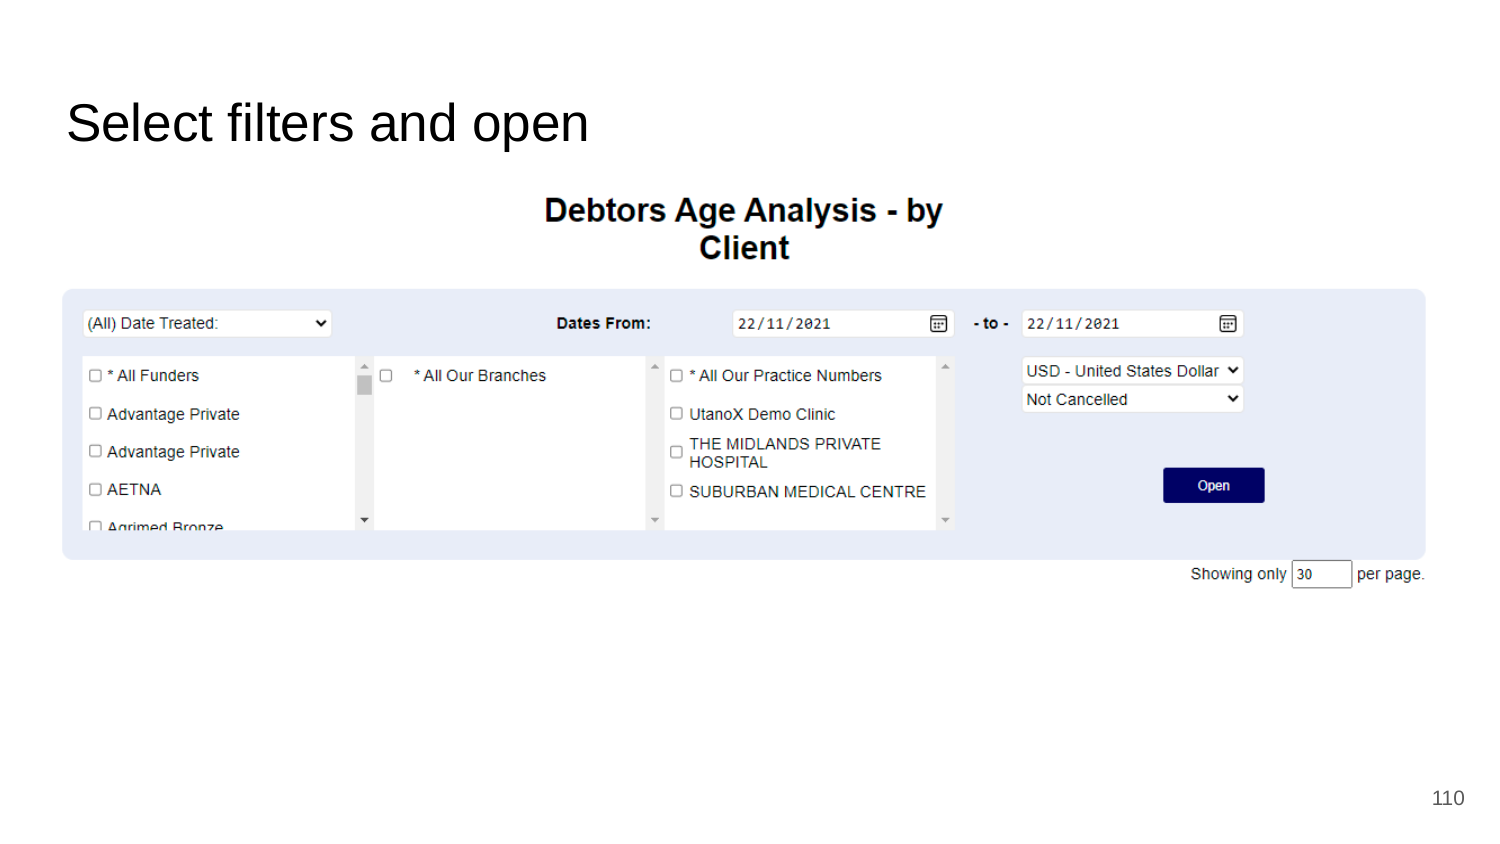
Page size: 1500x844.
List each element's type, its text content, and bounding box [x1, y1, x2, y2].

slide_number ‹#› [1389, 764, 1480, 830]
picture [24, 191, 1465, 593]
title Select filters and open [51, 72, 1449, 167]
